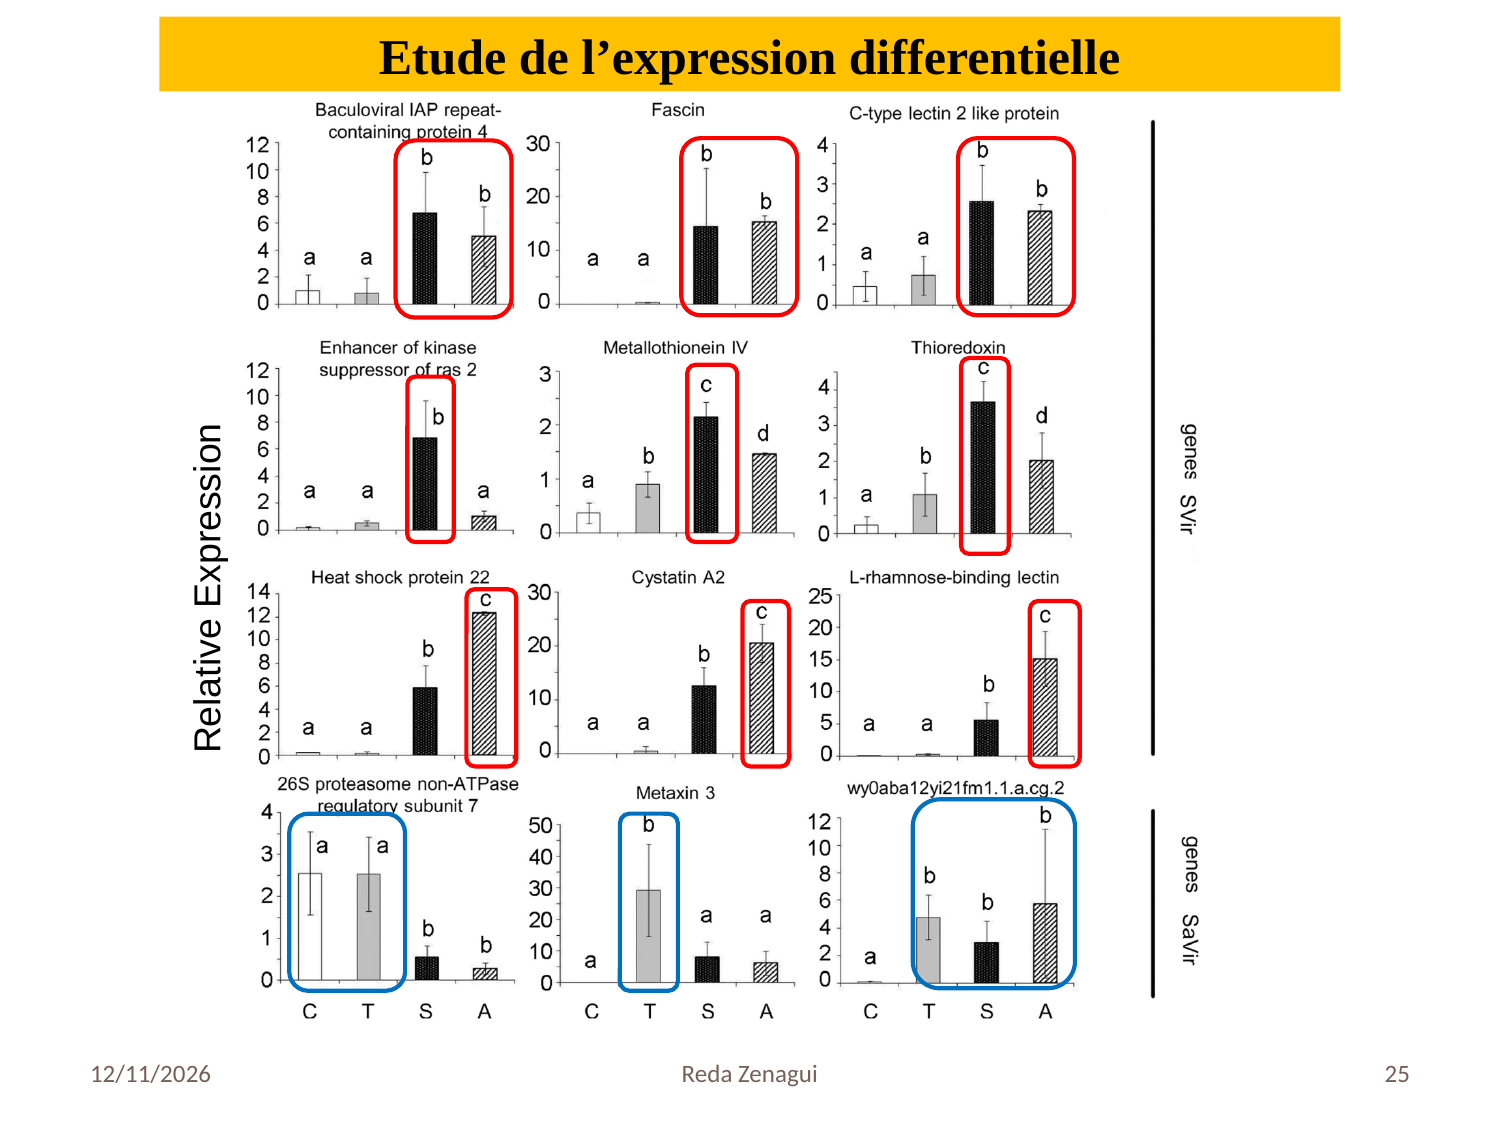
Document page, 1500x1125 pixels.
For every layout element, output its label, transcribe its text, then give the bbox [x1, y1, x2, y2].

picture [182, 81, 1219, 1044]
text_box Etude de l’expression differentielle [159, 16, 1341, 92]
slide_number 25 [1074, 1042, 1425, 1103]
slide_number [75, 1042, 425, 1103]
footer Reda Zenagui [512, 1052, 988, 1103]
